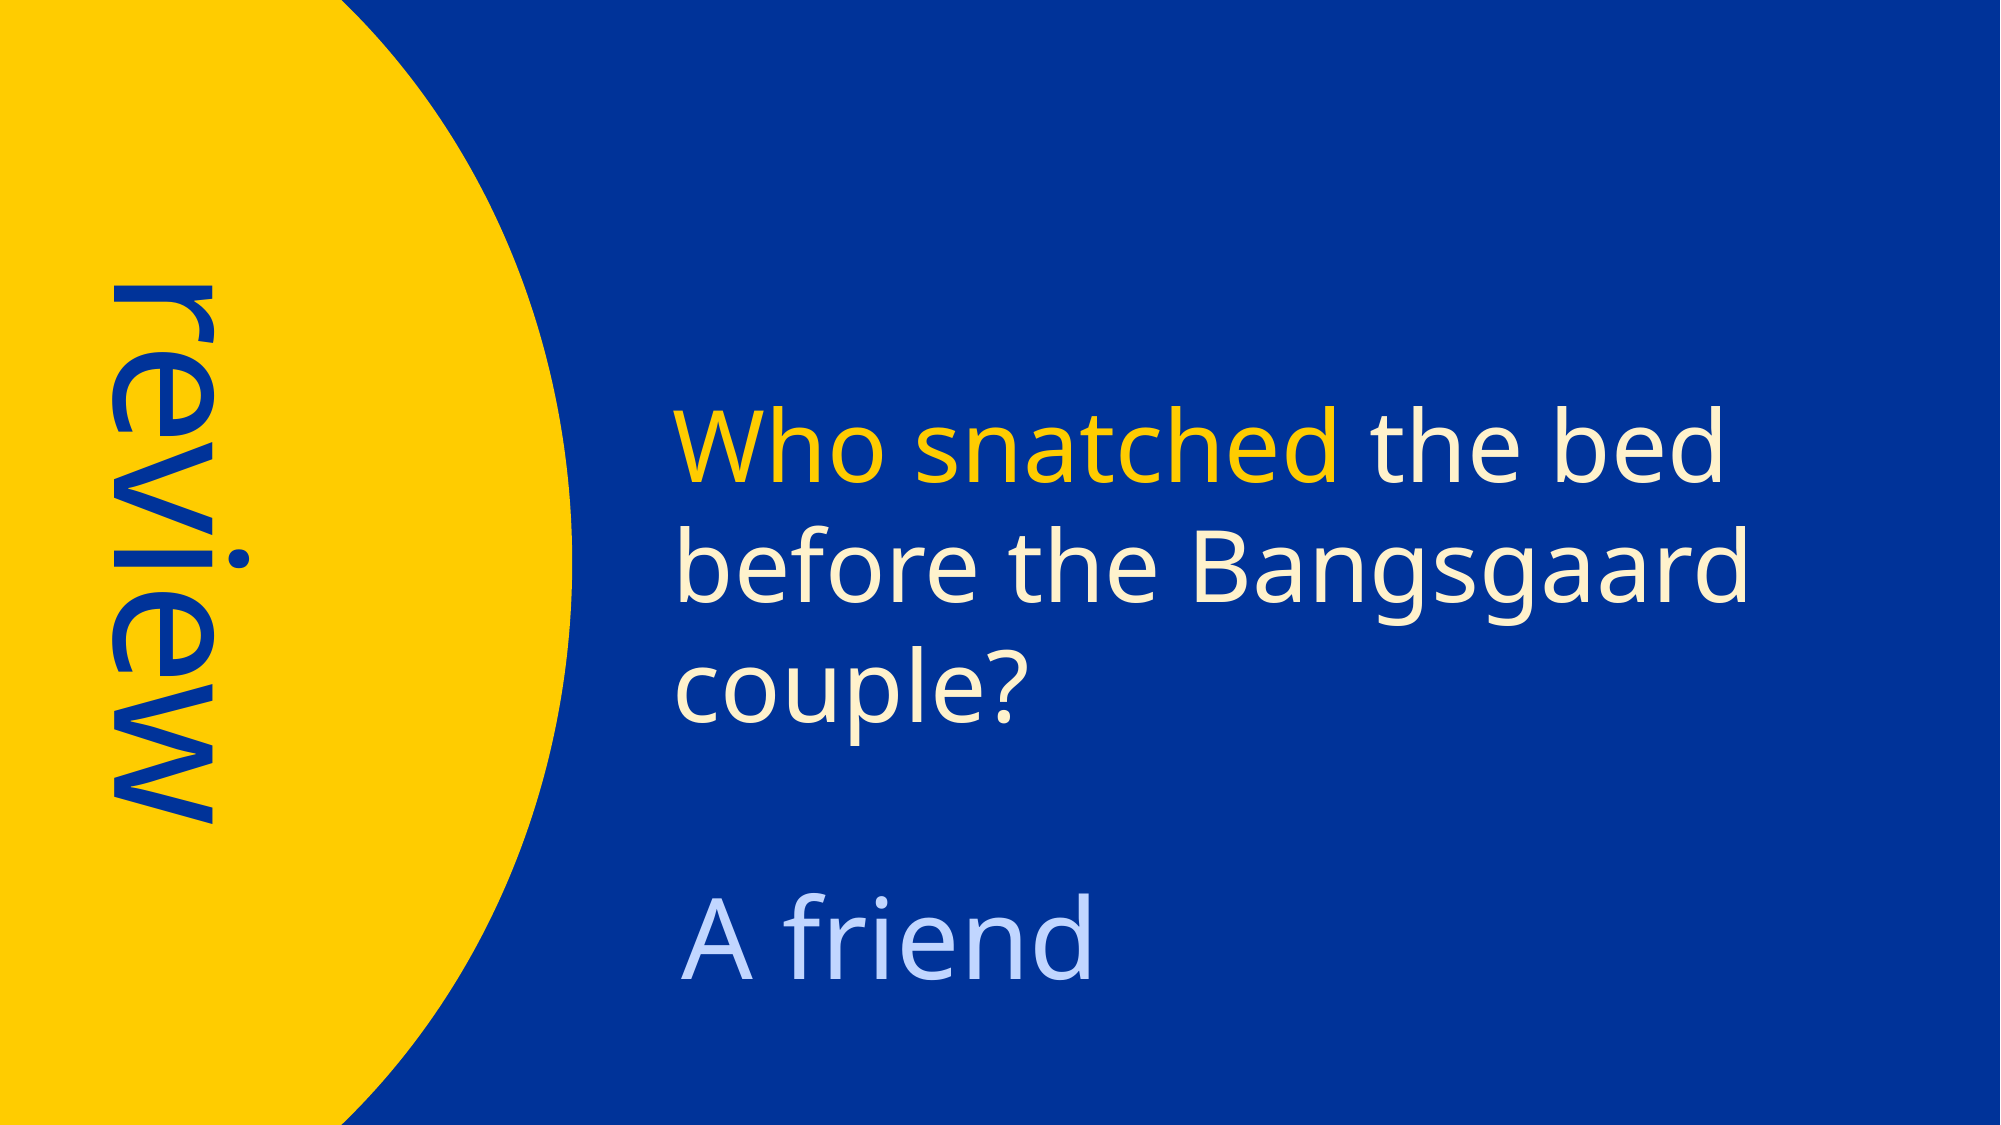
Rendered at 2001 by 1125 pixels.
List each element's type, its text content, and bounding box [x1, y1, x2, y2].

text_box review [70, 255, 306, 842]
text_box [0, 0, 574, 1125]
text_box Who snatched the bed before the Bangsgaard couple? [657, 375, 1865, 750]
text_box A friend [666, 859, 1144, 1009]
